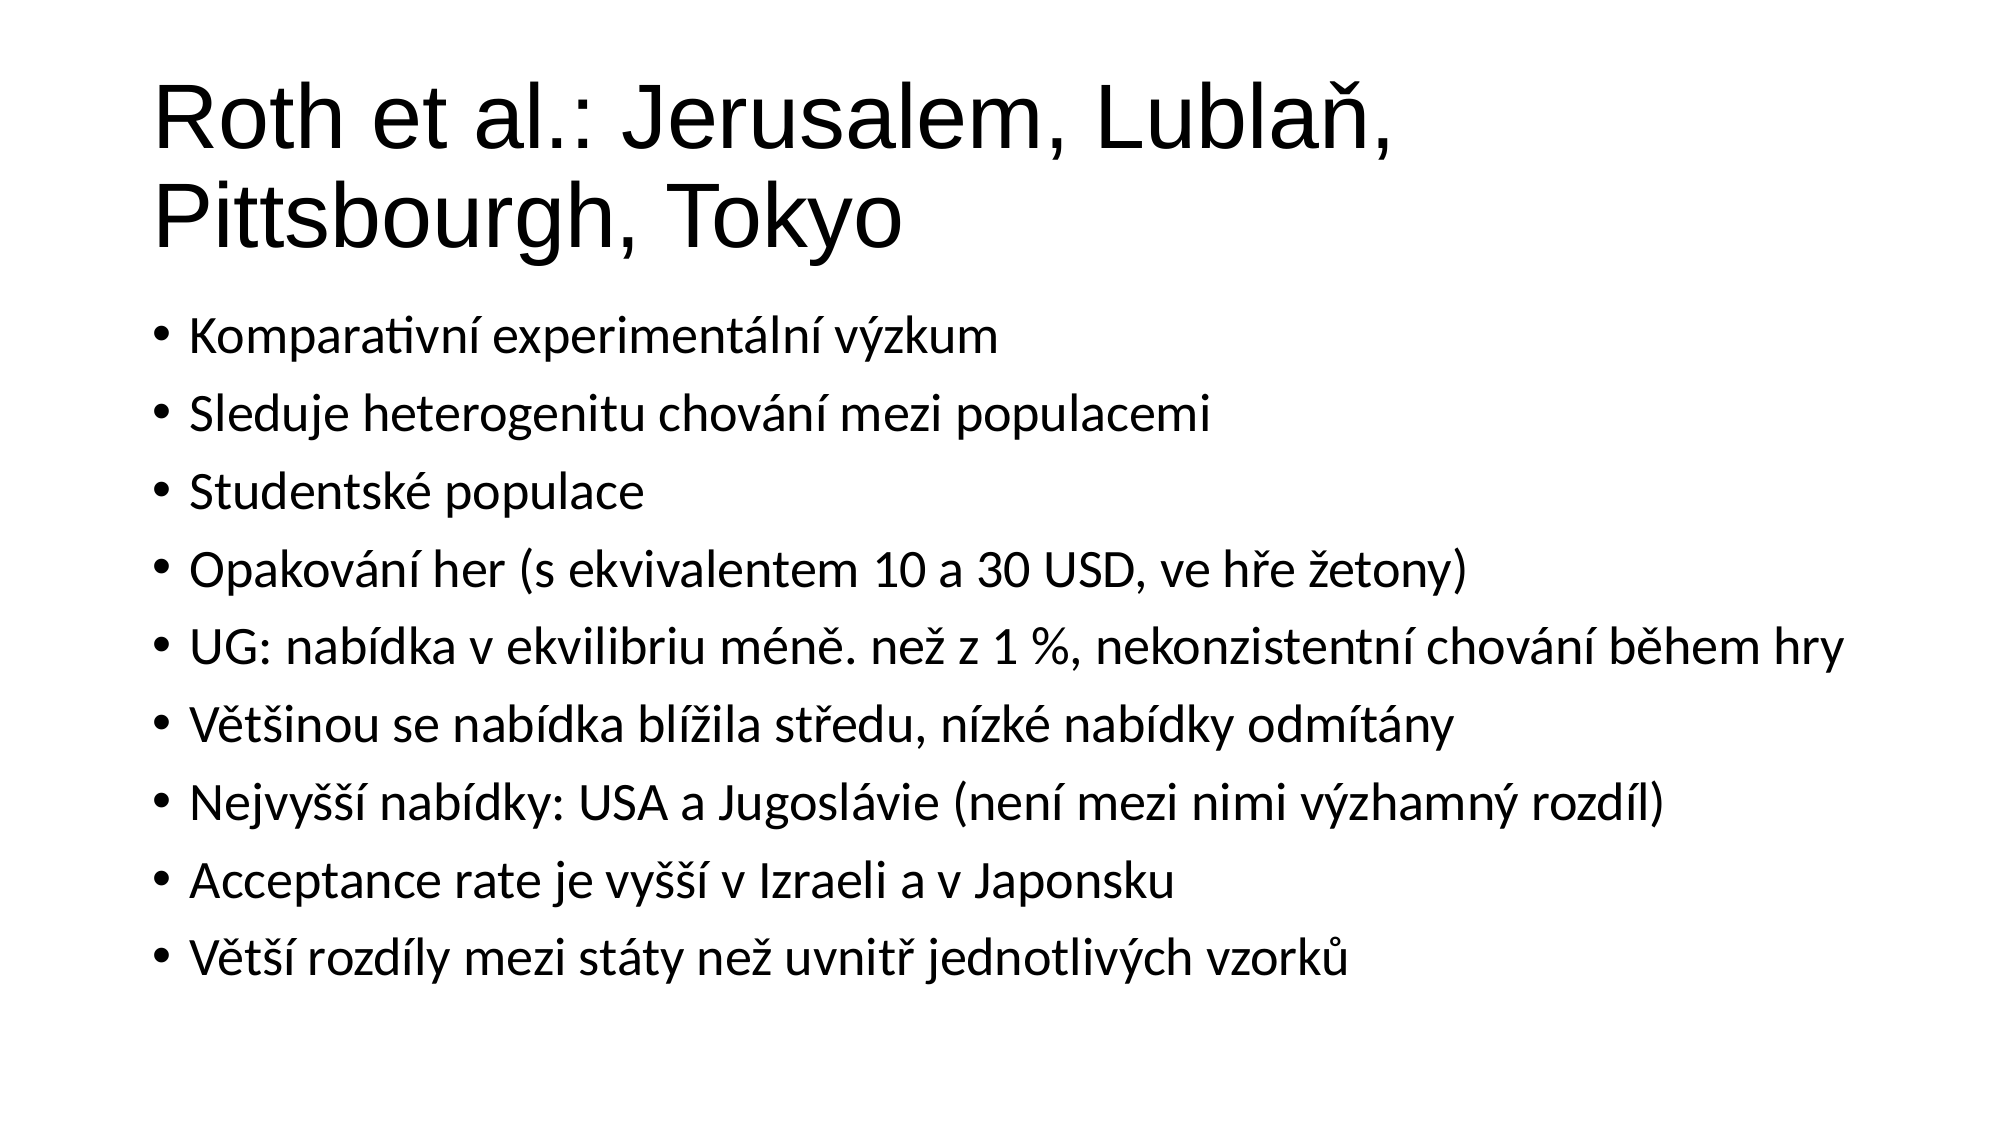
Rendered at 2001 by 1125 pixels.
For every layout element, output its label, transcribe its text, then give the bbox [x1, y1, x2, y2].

title Roth et al.: Jerusalem, Lublaň, Pittsbourgh, Tokyo [137, 59, 1863, 278]
list Komparativní experimentální výzkum Sleduje heterogenitu chování mezi populacemi Studentské populace Opakování her (s ekvivalentem 10 a 30 USD, ve hře žetony) UG: nabídka v ekvilibriu méně. než z 1 %, nekonzistentní chování během hry Většinou se nabídka blížila středu, nízké nabídky odmítány Nejvyšší nabídky: USA a Jugoslávie (není mezi nimi výzhamný rozdíl) Acceptance rate je vyšší v Izraeli a v Japonsku Větší rozdíly mezi státy než uvnitř jednotlivých vzorků [137, 299, 1863, 1014]
